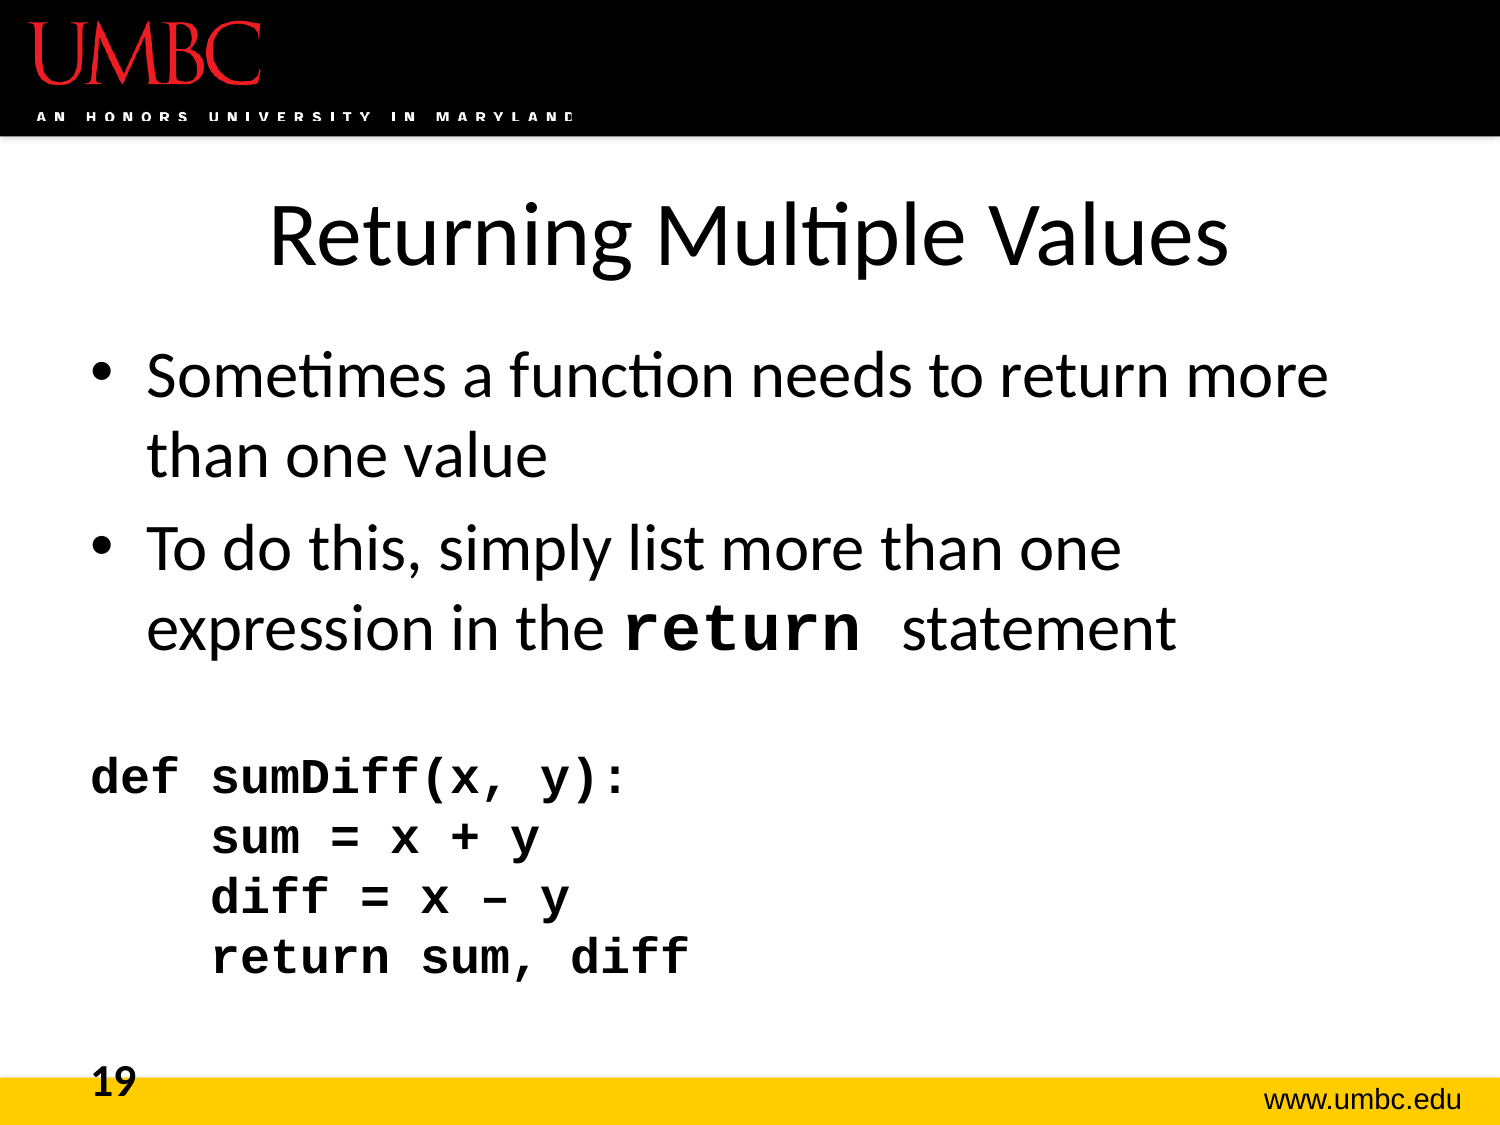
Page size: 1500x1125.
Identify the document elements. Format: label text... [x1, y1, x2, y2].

slide_number 19 [75, 1042, 425, 1103]
list Sometimes a function needs to return more than one value To do this, simply list more than one expression in the return statement def sumDiff(x, y): sum = x + y diff = x – y return sum, diff [75, 323, 1425, 1005]
title Returning Multiple Values [75, 135, 1425, 323]
